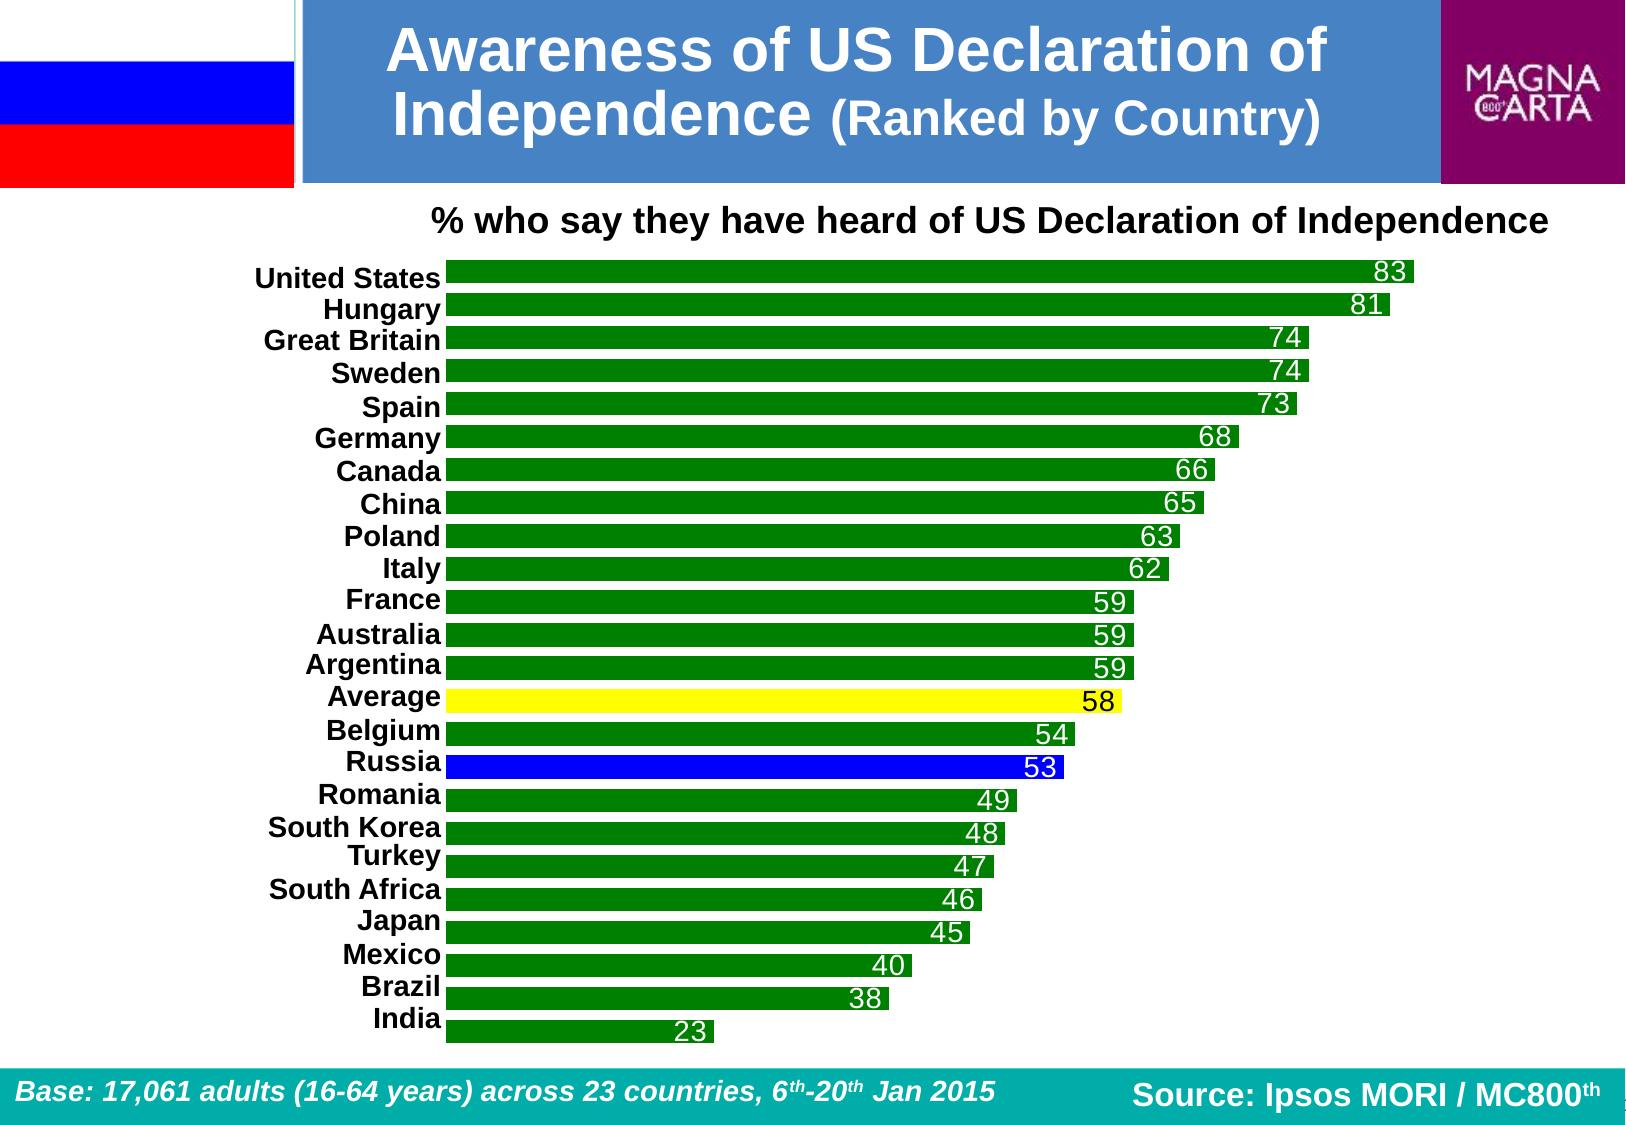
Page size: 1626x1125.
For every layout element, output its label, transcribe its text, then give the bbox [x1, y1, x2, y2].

text_box Japan [301, 913, 415, 933]
text_box Hungary [232, 288, 415, 333]
text_box Italy [276, 560, 415, 578]
text_box India [282, 1010, 415, 1042]
text_box Canada [232, 450, 415, 495]
text_box Argentina [196, 643, 415, 675]
text_box Average [165, 675, 415, 720]
text_box South Korea [203, 806, 415, 852]
chart [420, 238, 1625, 1065]
text_box Germany [221, 417, 415, 463]
text_box Sweden [242, 352, 415, 398]
text_box Brazil [280, 979, 415, 1010]
title Awareness of US Declaration of Independence (Ranked by Country) [301, 11, 1413, 157]
text_box United States [186, 257, 415, 303]
text_box Australia [255, 613, 415, 643]
text_box Poland [230, 515, 415, 560]
text_box Romania [200, 773, 415, 819]
picture [0, 0, 295, 188]
text_box Source: Ipsos MORI / MC800th [1162, 1072, 1625, 1121]
text_box Turkey [280, 834, 415, 879]
text_box Russia [293, 740, 415, 786]
text_box Spain [306, 398, 415, 417]
text_box Belgium [228, 720, 415, 754]
picture [302, 0, 1625, 184]
text_box France [255, 578, 415, 613]
text_box Great Britain [158, 319, 415, 364]
text_box Base: 17,061 adults (16-64 years) across 23 countries, 6th-20th Jan 2015 [0, 1070, 1162, 1125]
text_box % who say they have heard of US Declaration of Independence [376, 196, 1565, 249]
text_box Mexico [259, 933, 415, 979]
text_box South Africa [211, 867, 415, 913]
text_box China [234, 495, 415, 515]
